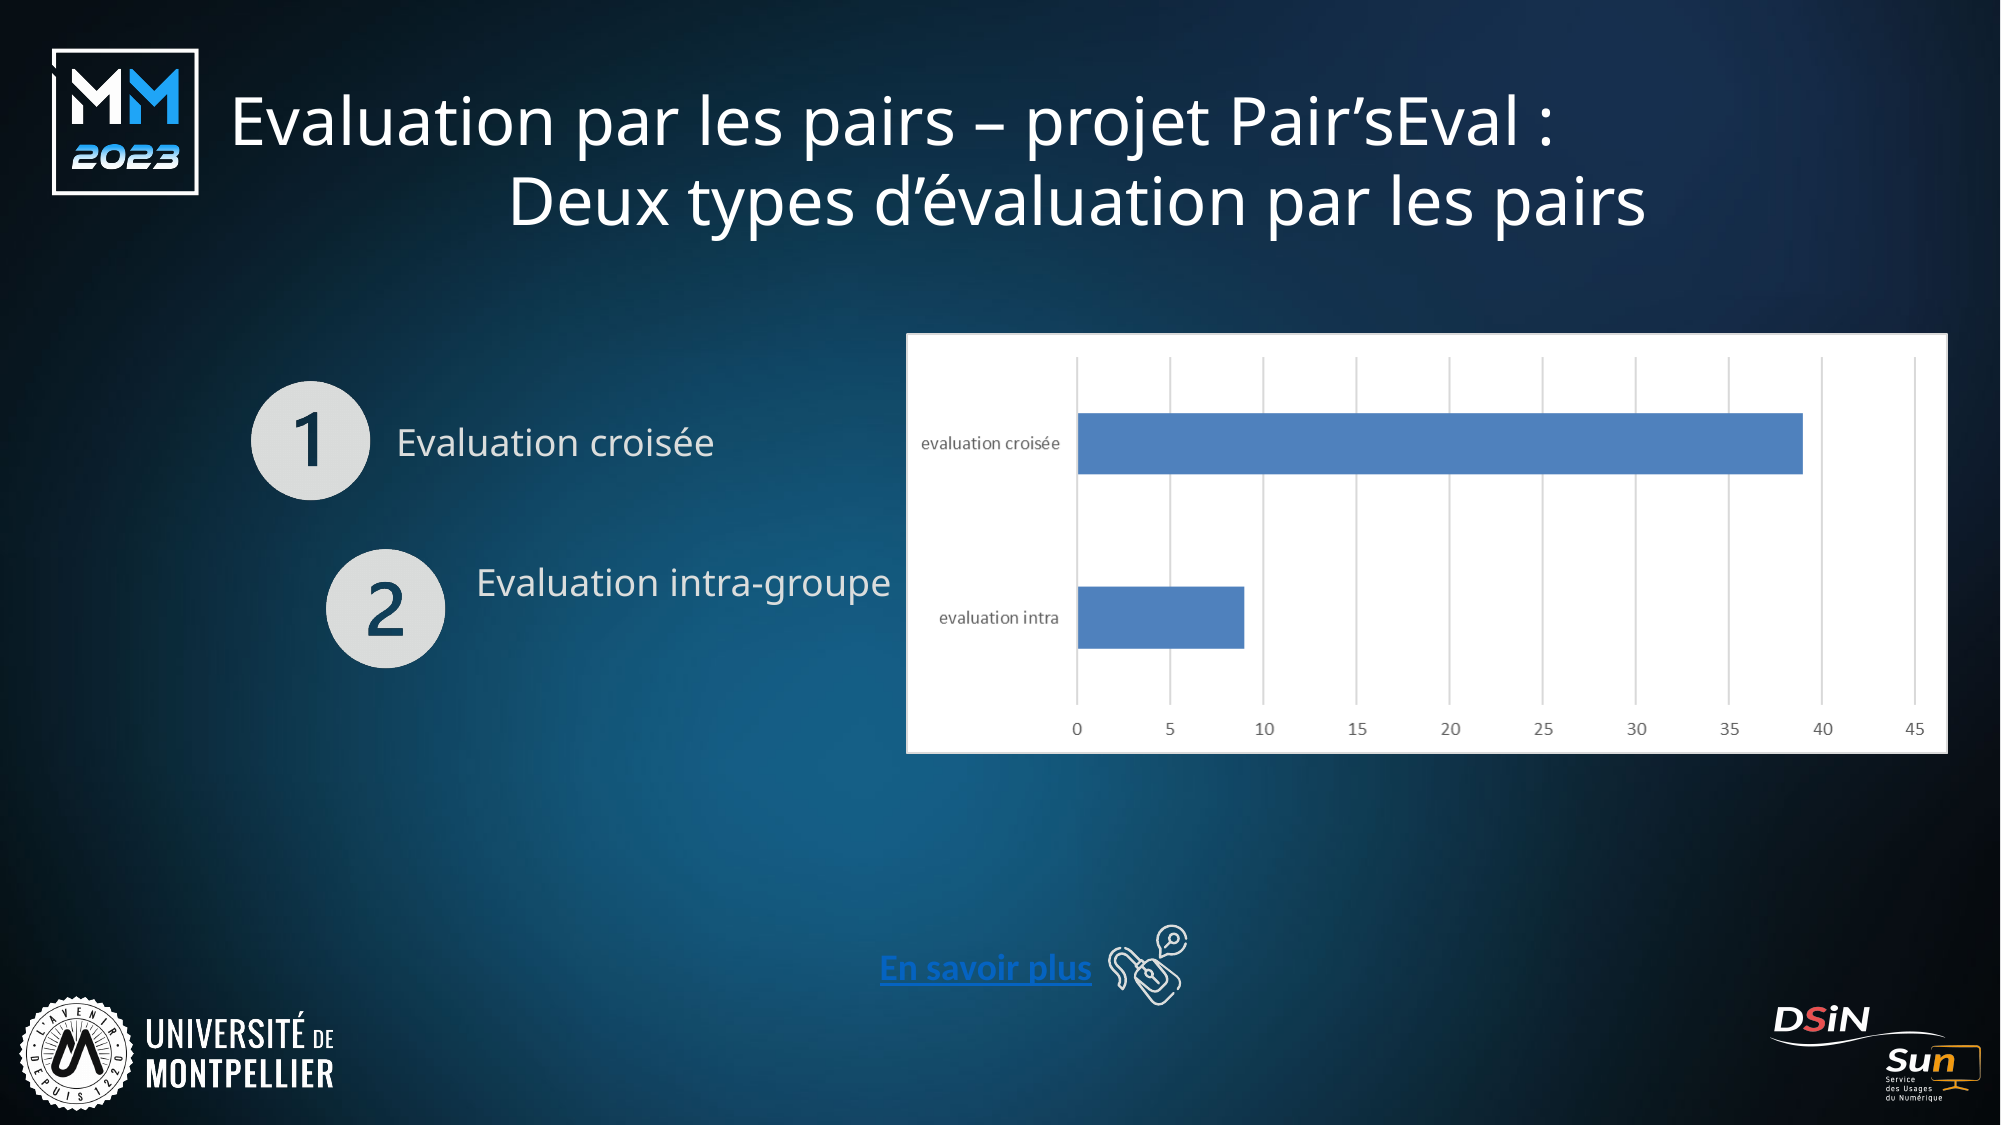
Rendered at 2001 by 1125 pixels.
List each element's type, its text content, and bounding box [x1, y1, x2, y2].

text_box Evaluation par les pairs – projet Pair’sEval : Deux types d’évaluation par les pairs [215, 71, 1959, 246]
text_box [235, 365, 906, 684]
text_box En savoir plus [811, 935, 1106, 996]
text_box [1106, 924, 1188, 1006]
picture [0, 0, 2001, 1125]
